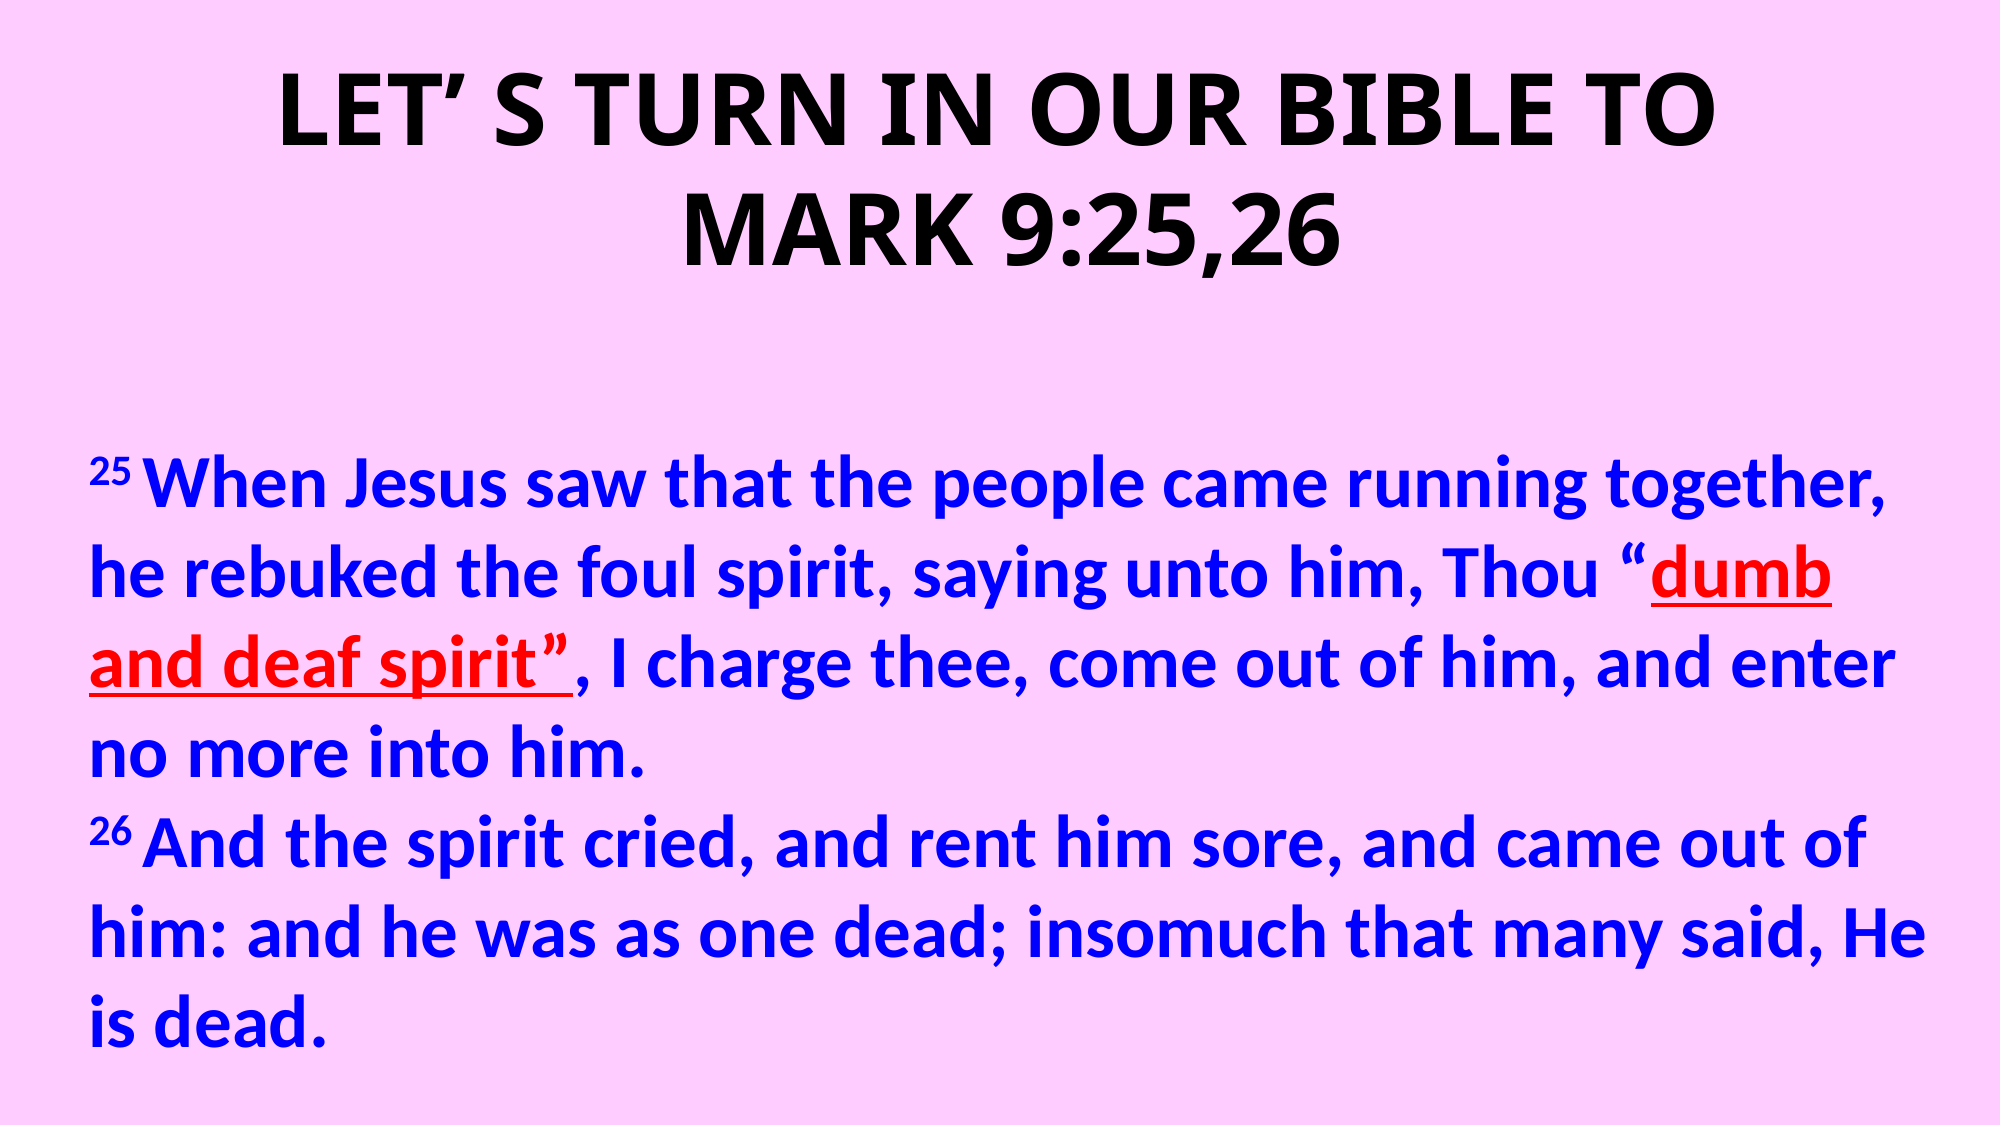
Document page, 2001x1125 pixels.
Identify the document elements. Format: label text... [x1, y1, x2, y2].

text_box 25 When Jesus saw that the people came running together, he rebuked the foul spirit, saying unto him, Thou “dumb and deaf spirit”, I charge thee, come out of him, and enter no more into him. 26 And the spirit cried, and rent him sore, and came out of him: and he was as one dead; insomuch that many said, He is dead. [73, 425, 1944, 1071]
text_box LET’ S TURN IN OUR BIBLE TO MARK 9:25,26 [42, 37, 1980, 293]
